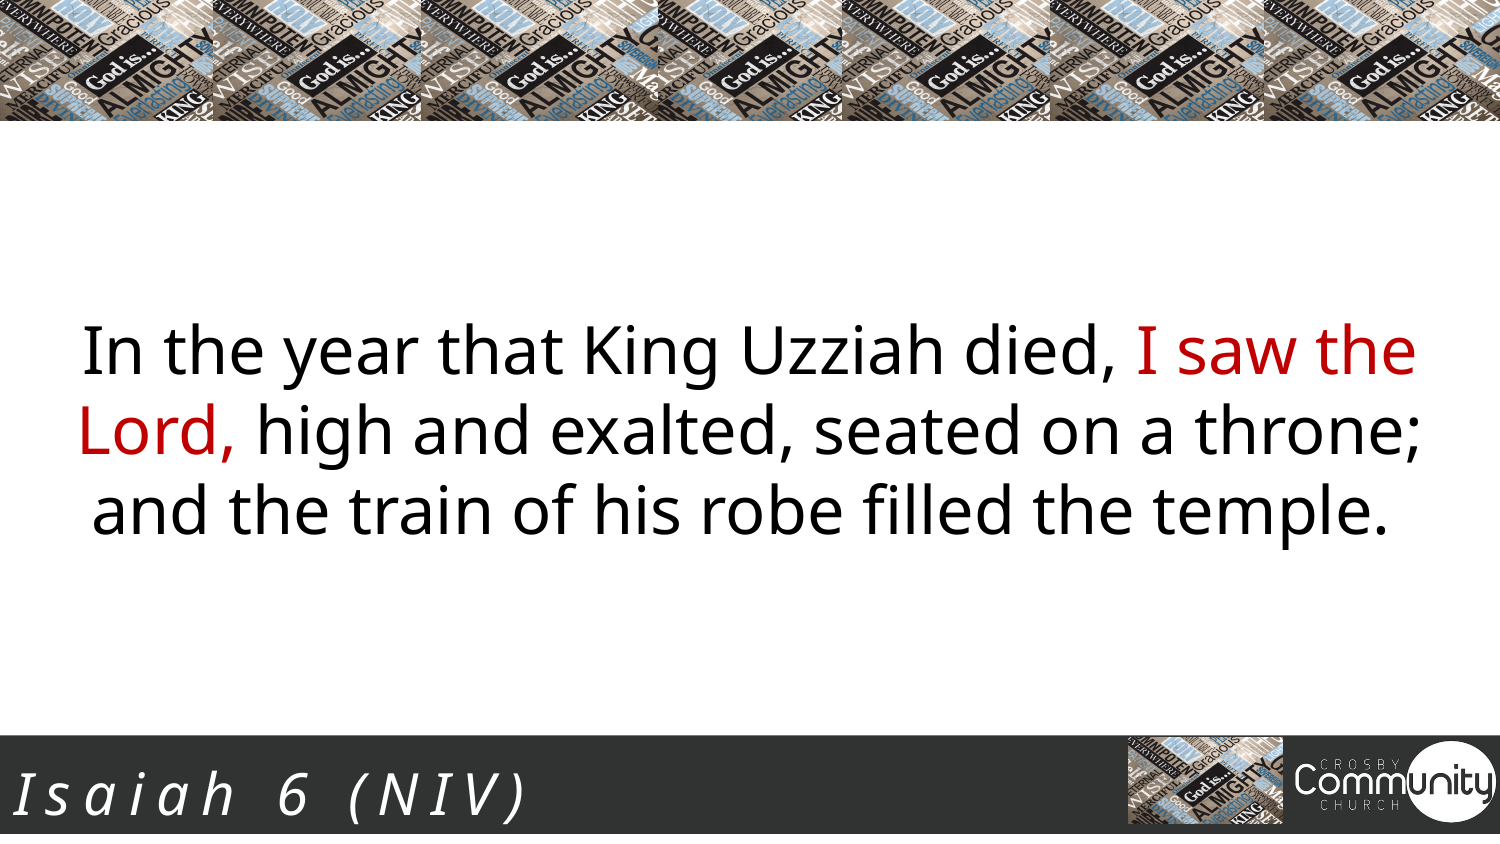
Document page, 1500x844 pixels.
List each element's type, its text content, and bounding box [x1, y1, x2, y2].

picture [1292, 734, 1500, 827]
picture [0, 0, 1500, 121]
text_box In the year that King Uzziah died, I saw the Lord, high and exalted, seated on a throne; and the train of his robe filled the temple. [15, 136, 1486, 720]
text_box Isaiah 6 (NIV) [0, 735, 1500, 834]
picture [1127, 736, 1283, 825]
